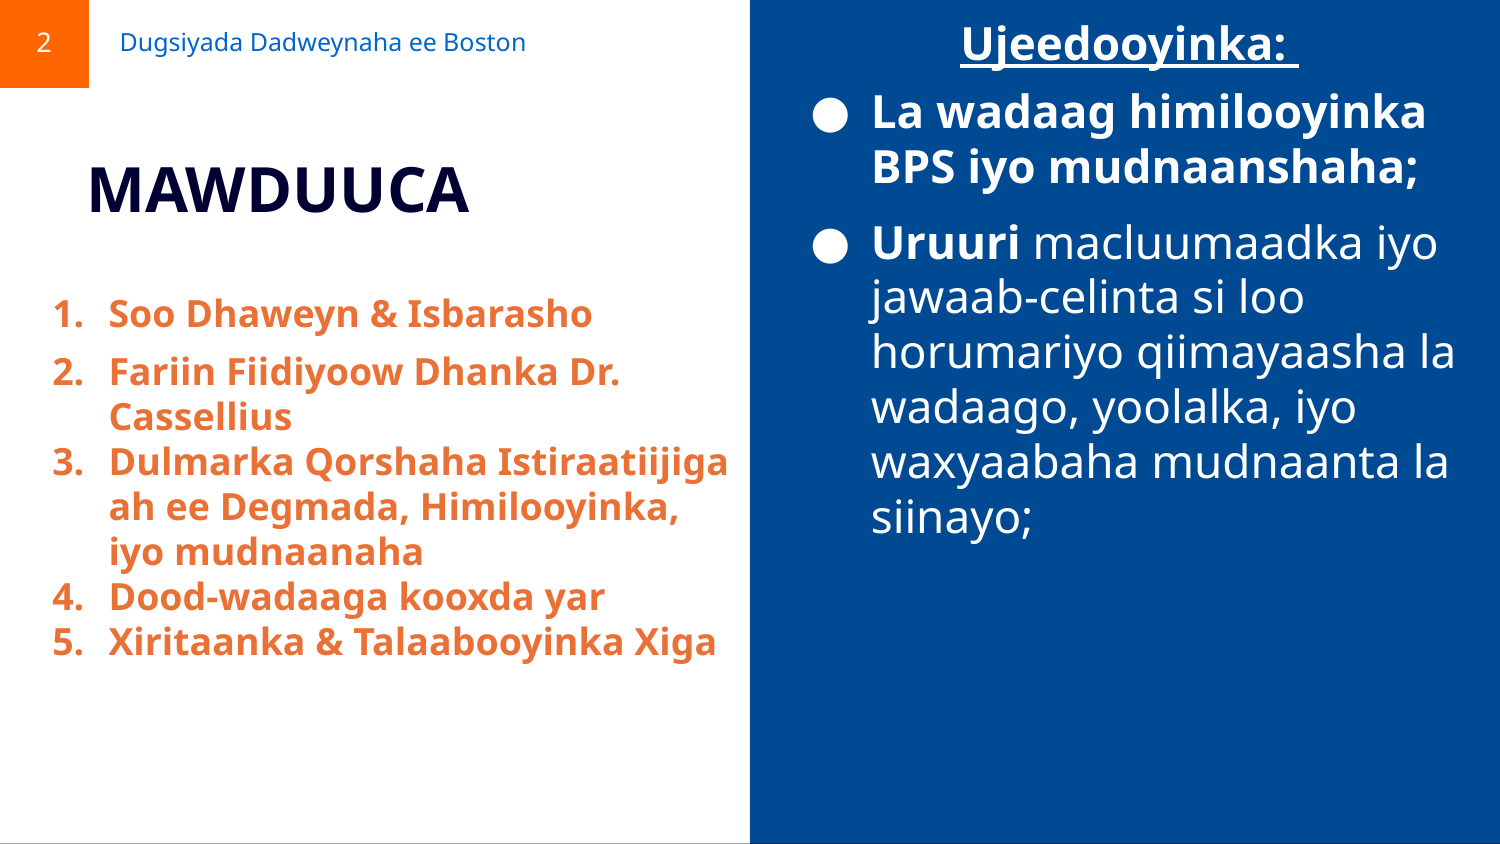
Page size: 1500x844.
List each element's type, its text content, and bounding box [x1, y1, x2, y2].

title MAWDUUCA [71, 113, 677, 217]
title Dugsiyada Dadweynaha ee Boston [104, 11, 780, 67]
list Soo Dhaweyn & Isbarasho Fariin Fiidiyoow Dhanka Dr. Cassellius Dulmarka Qorshaha Istiraatiijiga ah ee Degmada, Himilooyinka, iyo mudnaanaha Dood-wadaaga kooxda yar Xiritaanka & Talaabooyinka Xiga [18, 217, 754, 757]
slide_number 2 [0, 0, 89, 88]
text_box Ujeedooyinka: La wadaag himilooyinka BPS iyo mudnaanshaha; Uruuri macluumaadka iyo jawaab-celinta si loo horumariyo qiimayaasha la wadaago, yoolalka, iyo waxyaabaha mudnaanta la siinayo; [780, 0, 1479, 753]
